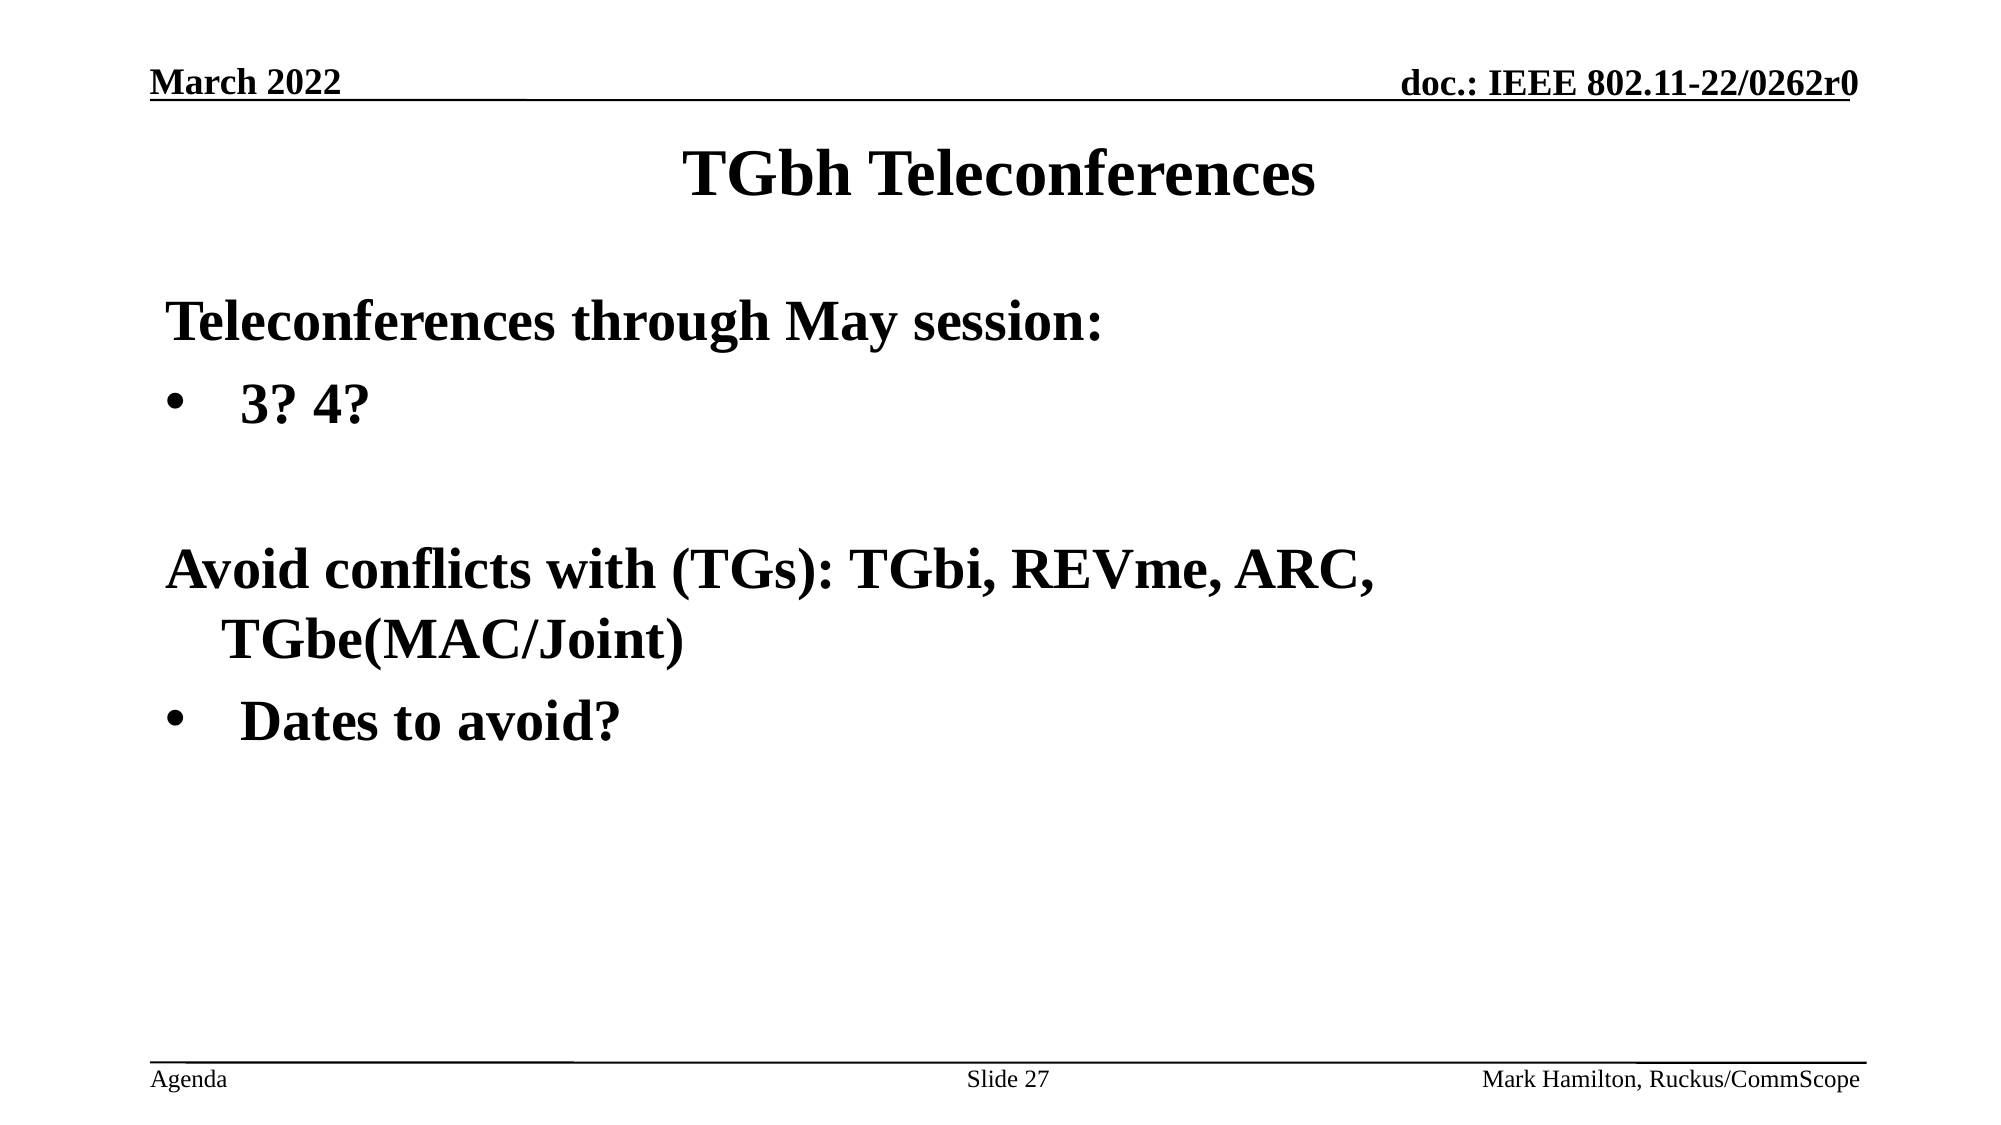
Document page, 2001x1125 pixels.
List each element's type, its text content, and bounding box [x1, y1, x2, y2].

list Teleconferences through May session: 3? 4? Avoid conflicts with (TGs): TGbi, REVme, ARC, TGbe(MAC/Joint) Dates to avoid? [149, 274, 1850, 950]
slide_number Slide 27 [950, 1061, 1067, 1123]
title TGbh Teleconferences [149, 112, 1850, 226]
